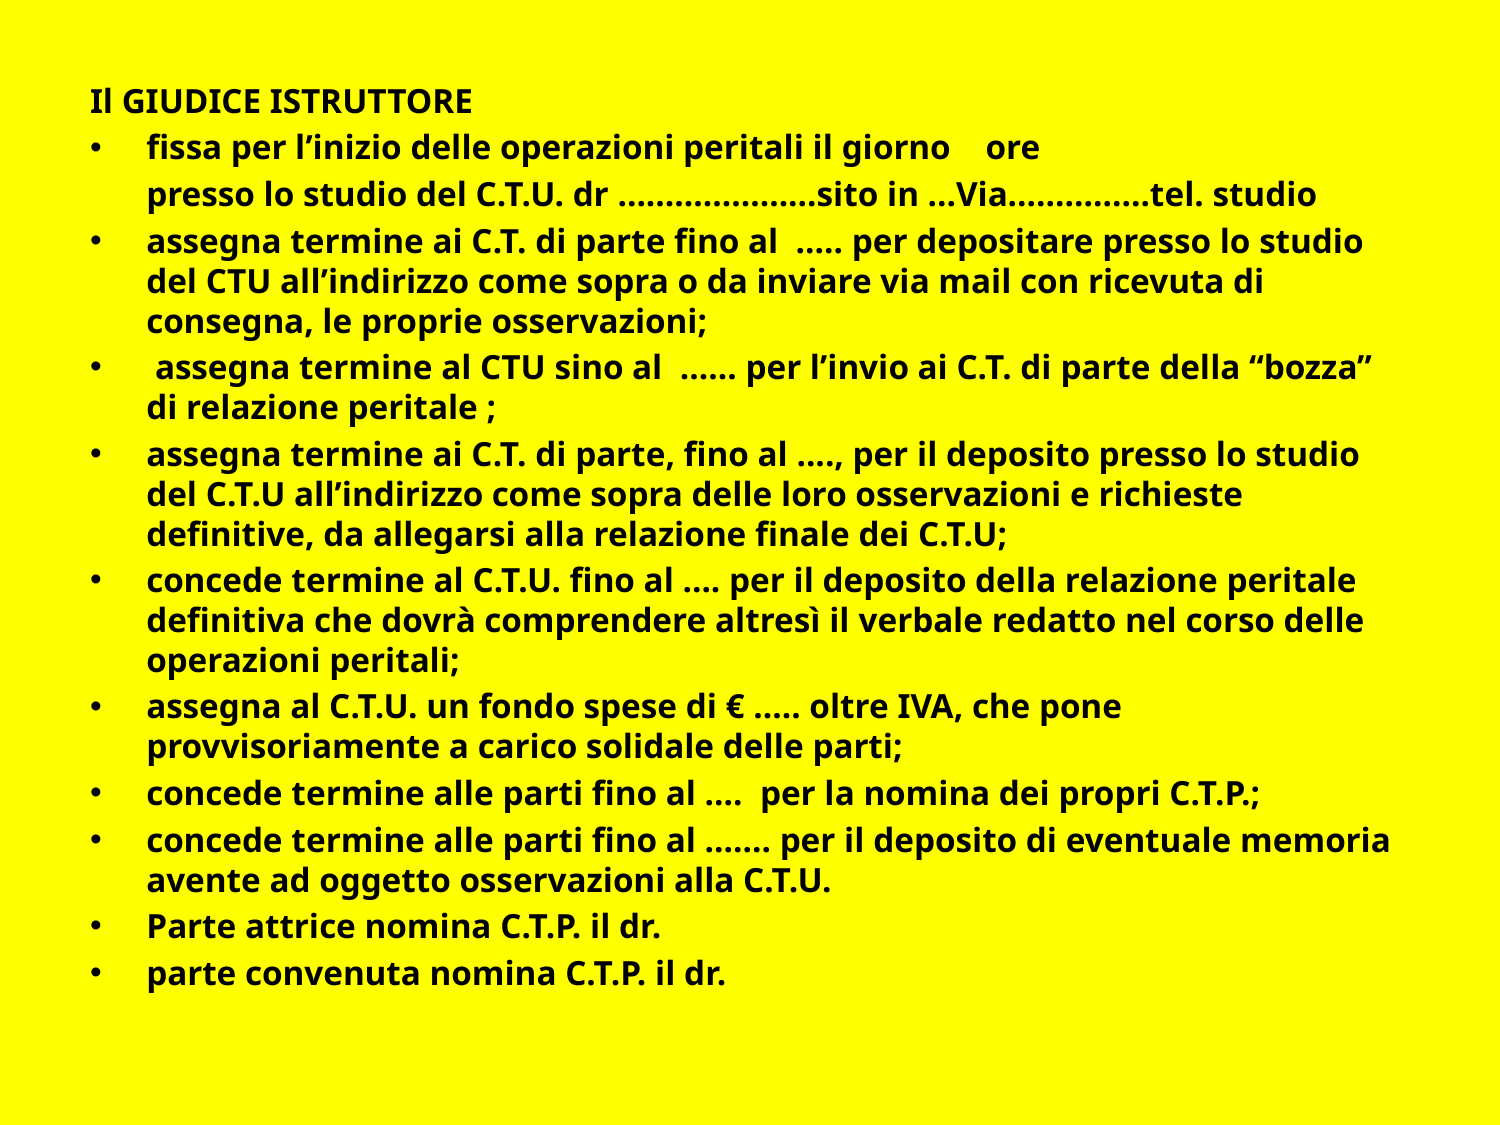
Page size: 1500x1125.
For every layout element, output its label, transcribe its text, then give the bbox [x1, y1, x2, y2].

list Il GIUDICE ISTRUTTORE fissa per l’inizio delle operazioni peritali il giorno ore presso lo studio del C.T.U. dr …………………sito in …Via……………tel. studio assegna termine ai C.T. di parte fino al ….. per depositare presso lo studio del CTU all’indirizzo come sopra o da inviare via mail con ricevuta di consegna, le proprie osservazioni; assegna termine al CTU sino al …… per l’invio ai C.T. di parte della “bozza” di relazione peritale ; assegna termine ai C.T. di parte, fino al ...., per il deposito presso lo studio del C.T.U all’indirizzo come sopra delle loro osservazioni e richieste definitive, da allegarsi alla relazione finale dei C.T.U; concede termine al C.T.U. fino al .... per il deposito della relazione peritale definitiva che dovrà comprendere altresì il verbale redatto nel corso delle operazioni peritali; assegna al C.T.U. un fondo spese di € ….. oltre IVA, che pone provvisoriamente a carico solidale delle parti; concede termine alle parti fino al …. per la nomina dei propri C.T.P.; concede termine alle parti fino al ……. per il deposito di eventuale memoria avente ad oggetto osservazioni alla C.T.U. Parte attrice nomina C.T.P. il dr. parte convenuta nomina C.T.P. il dr. [74, 30, 1426, 1095]
